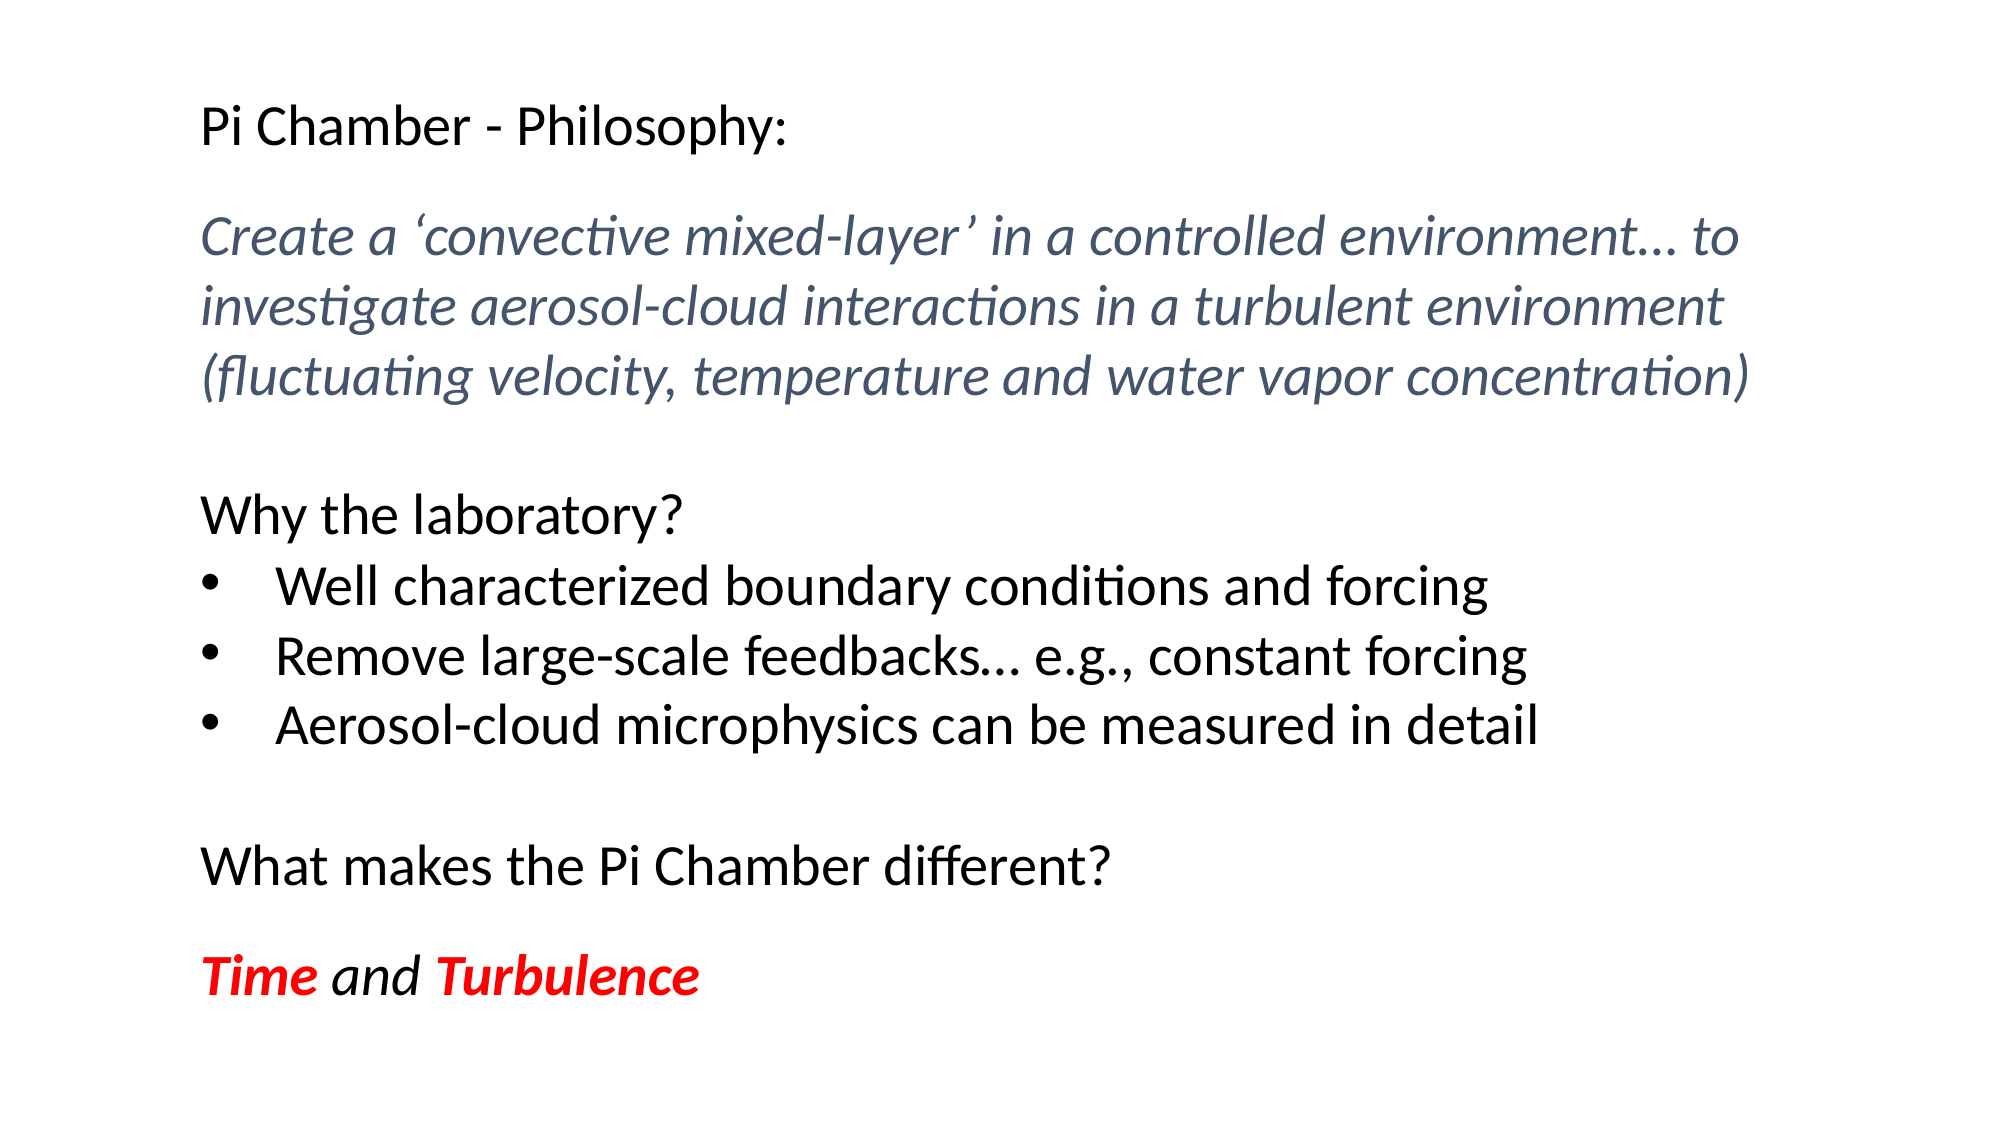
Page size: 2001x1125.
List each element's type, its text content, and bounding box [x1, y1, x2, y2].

text_box Pi Chamber - Philosophy: Create a ‘convective mixed-layer’ in a controlled environment… to investigate aerosol-cloud interactions in a turbulent environment (fluctuating velocity, temperature and water vapor concentration) Why the laboratory? Well characterized boundary conditions and forcing Remove large-scale feedbacks… e.g., constant forcing Aerosol-cloud microphysics can be measured in detail What makes the Pi Chamber different? Time and Turbulence [185, 79, 1786, 1049]
